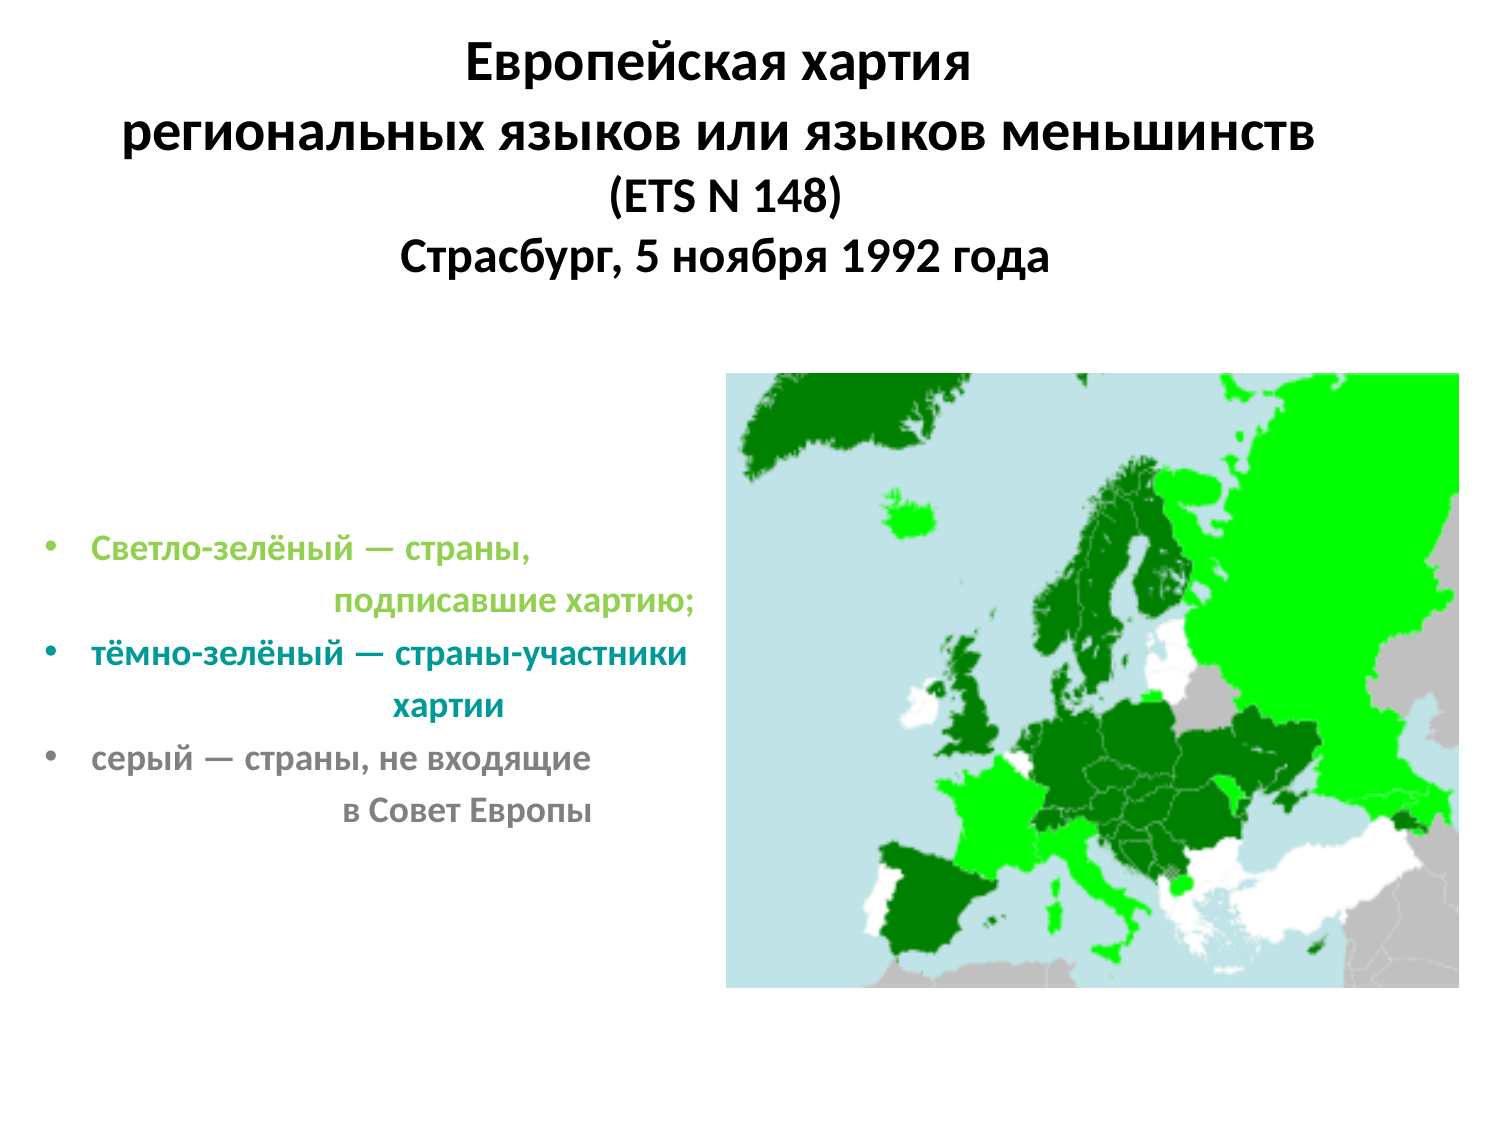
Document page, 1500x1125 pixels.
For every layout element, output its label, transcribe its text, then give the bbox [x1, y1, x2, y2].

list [726, 373, 1459, 988]
list Светло-зелёный — страны, подписавшие хартию; тёмно-зелёный — страны-участники хартии серый — страны, не входящие в Совет Европы [29, 515, 809, 1005]
title Европейская хартия региональных языков или языков меньшинств (ETS N 148) Страсбург, 5 ноября 1992 года [75, 137, 1376, 350]
